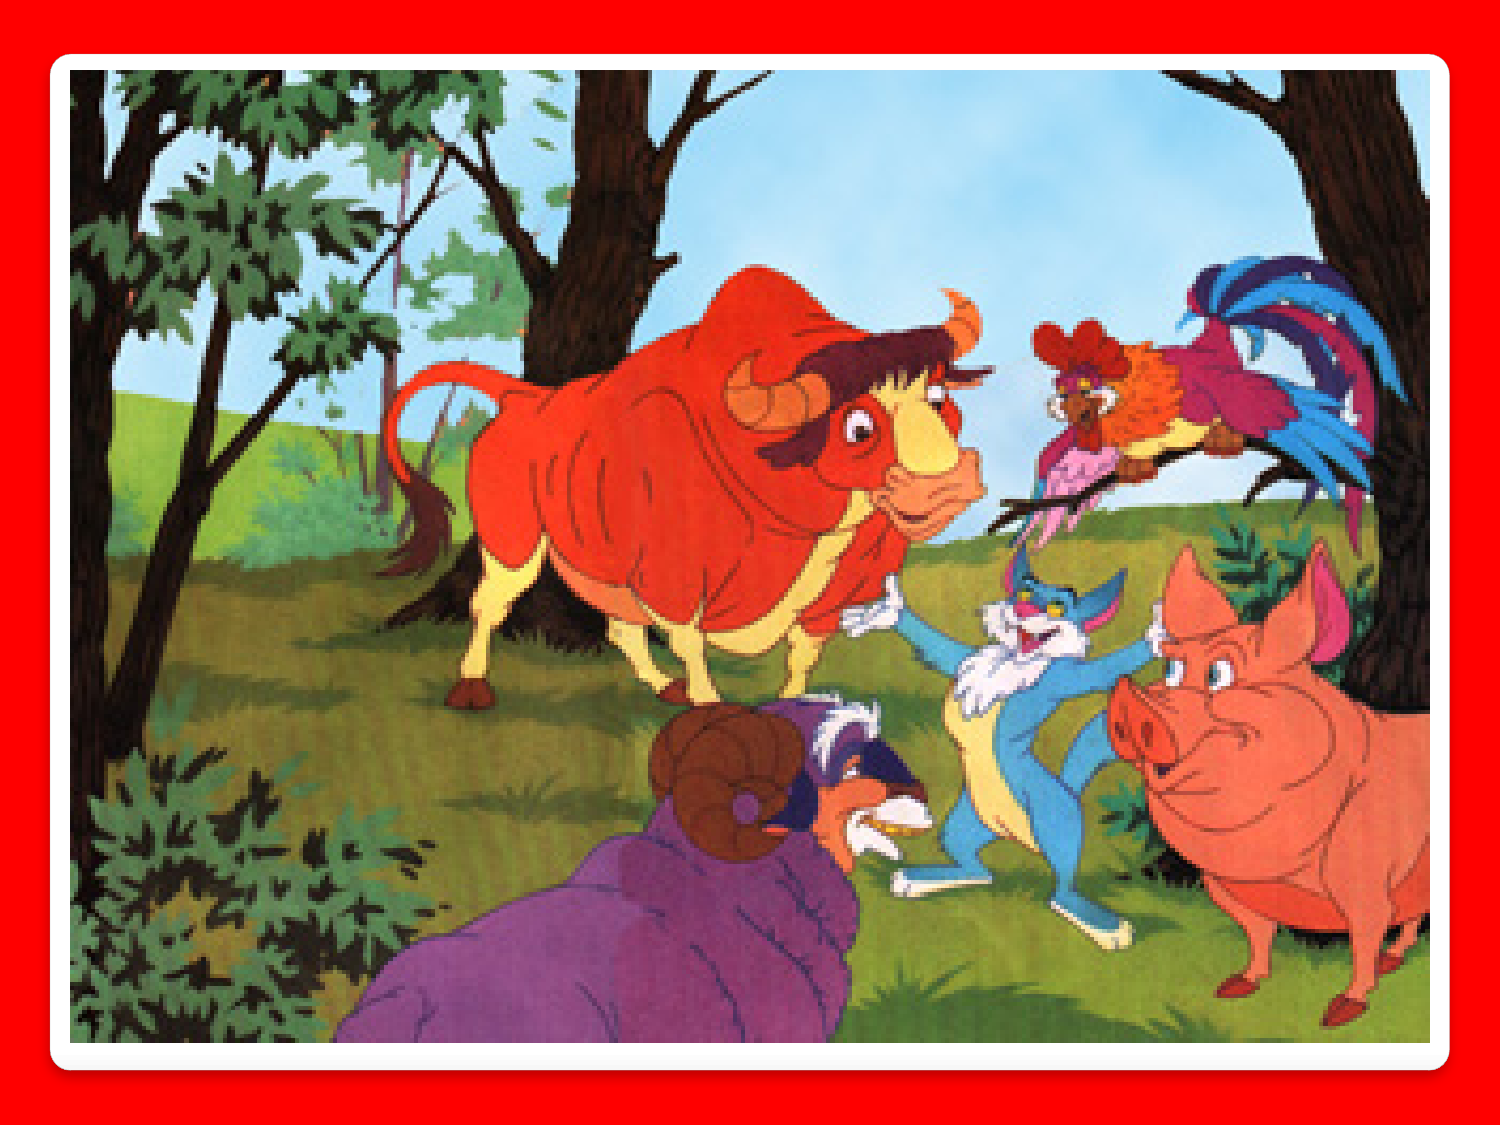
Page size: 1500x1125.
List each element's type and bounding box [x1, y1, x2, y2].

picture [70, 70, 1430, 1044]
